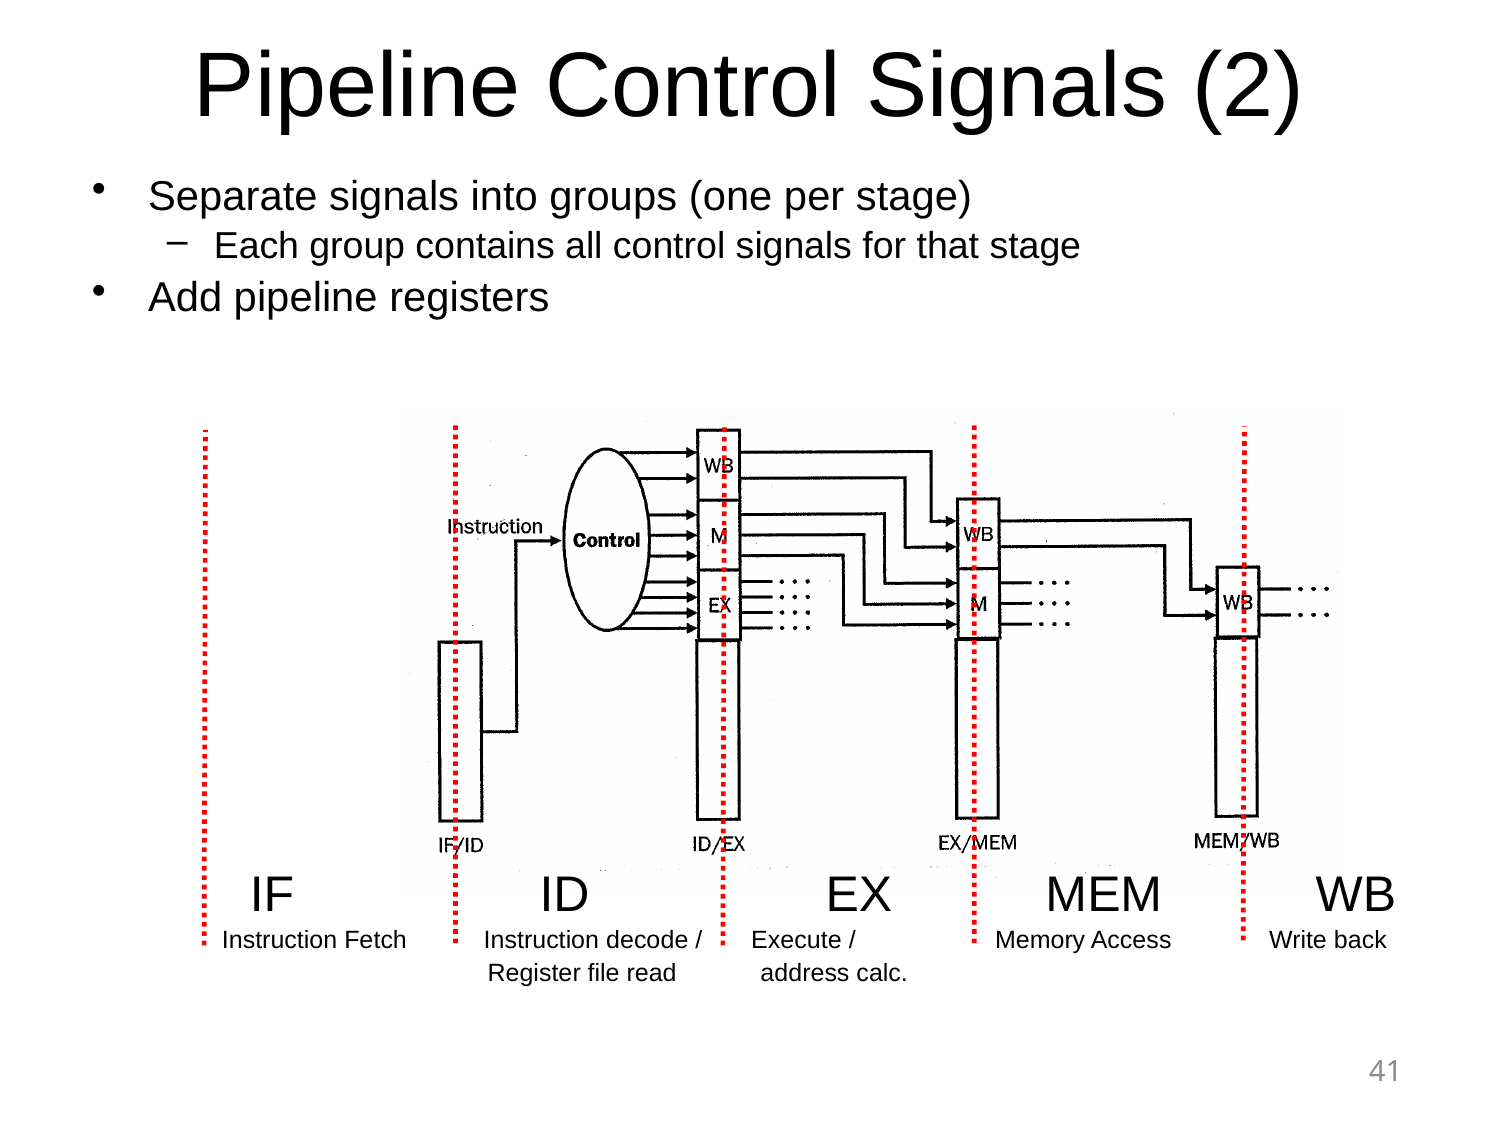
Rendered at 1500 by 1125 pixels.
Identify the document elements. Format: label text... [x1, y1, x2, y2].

text_box IF ID EX MEM WB Instruction Fetch Instruction decode / Execute / Memory Access Write back Register file read address calc. [207, 861, 1439, 949]
title Pipeline Control Signals (2) [112, 0, 1388, 161]
slide_number 41 [1074, 1042, 1425, 1103]
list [401, 411, 1348, 895]
text_box Separate signals into groups (one per stage) Each group contains all control signals for that stage Add pipeline registers [77, 166, 1427, 922]
